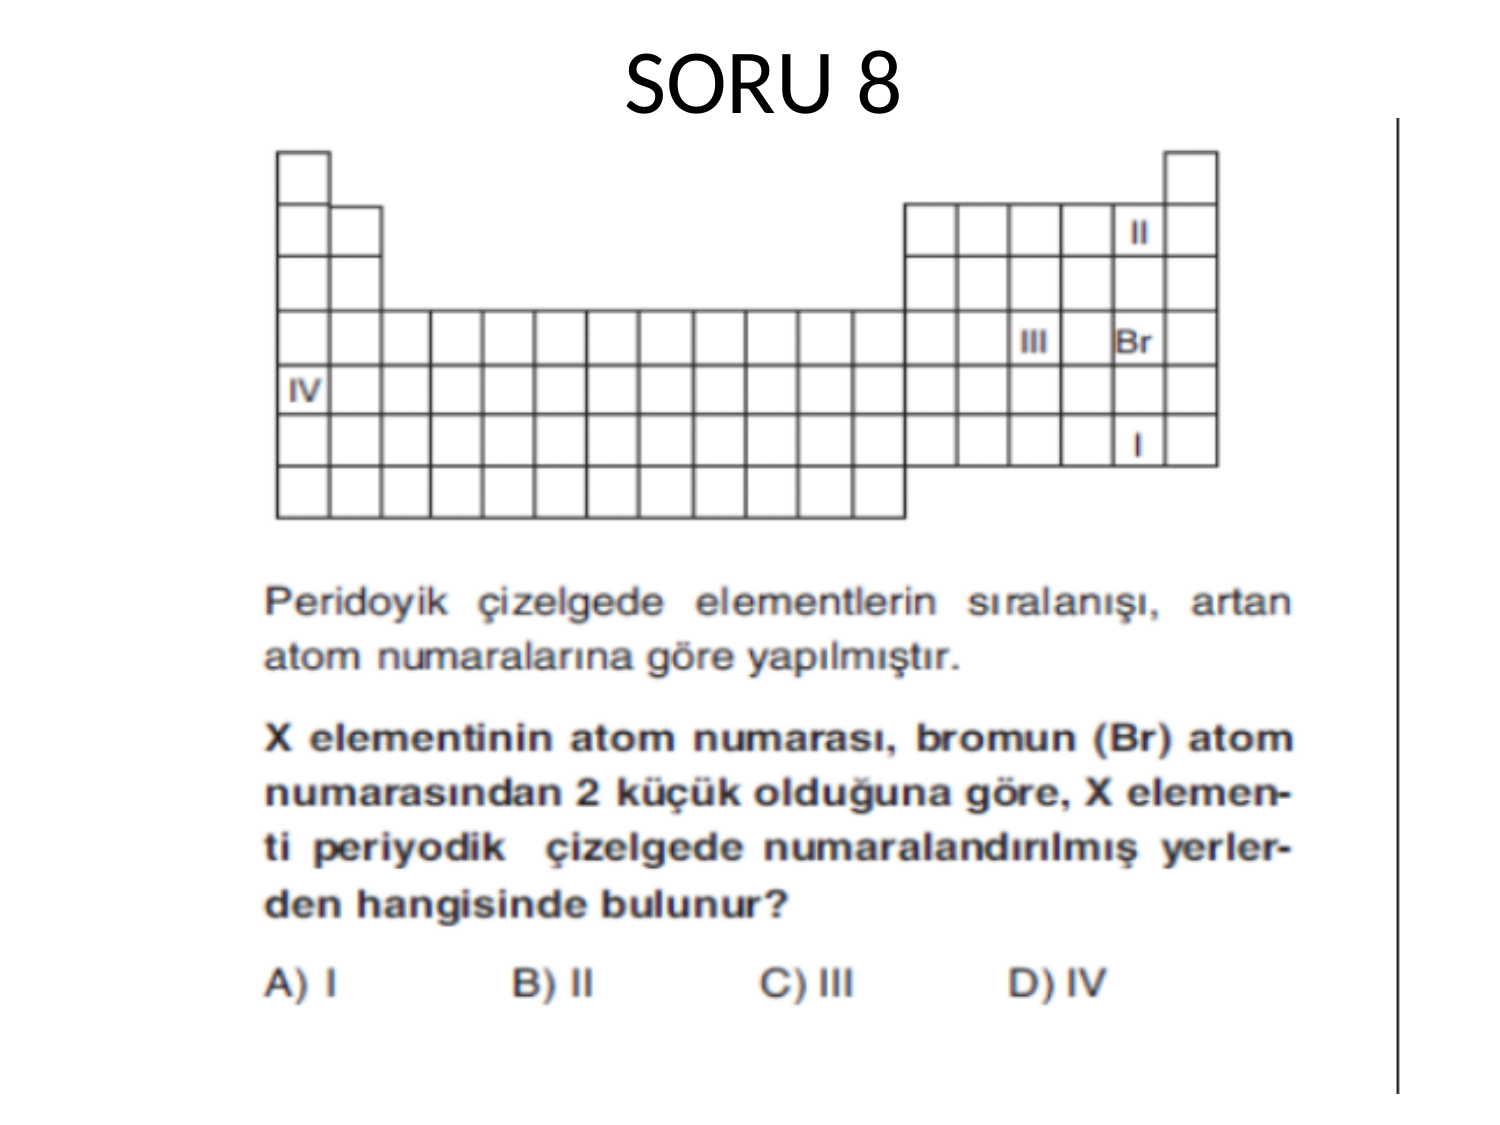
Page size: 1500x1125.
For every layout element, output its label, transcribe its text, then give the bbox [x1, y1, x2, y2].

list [241, 118, 1402, 1095]
title SORU 8 [88, 0, 1439, 172]
